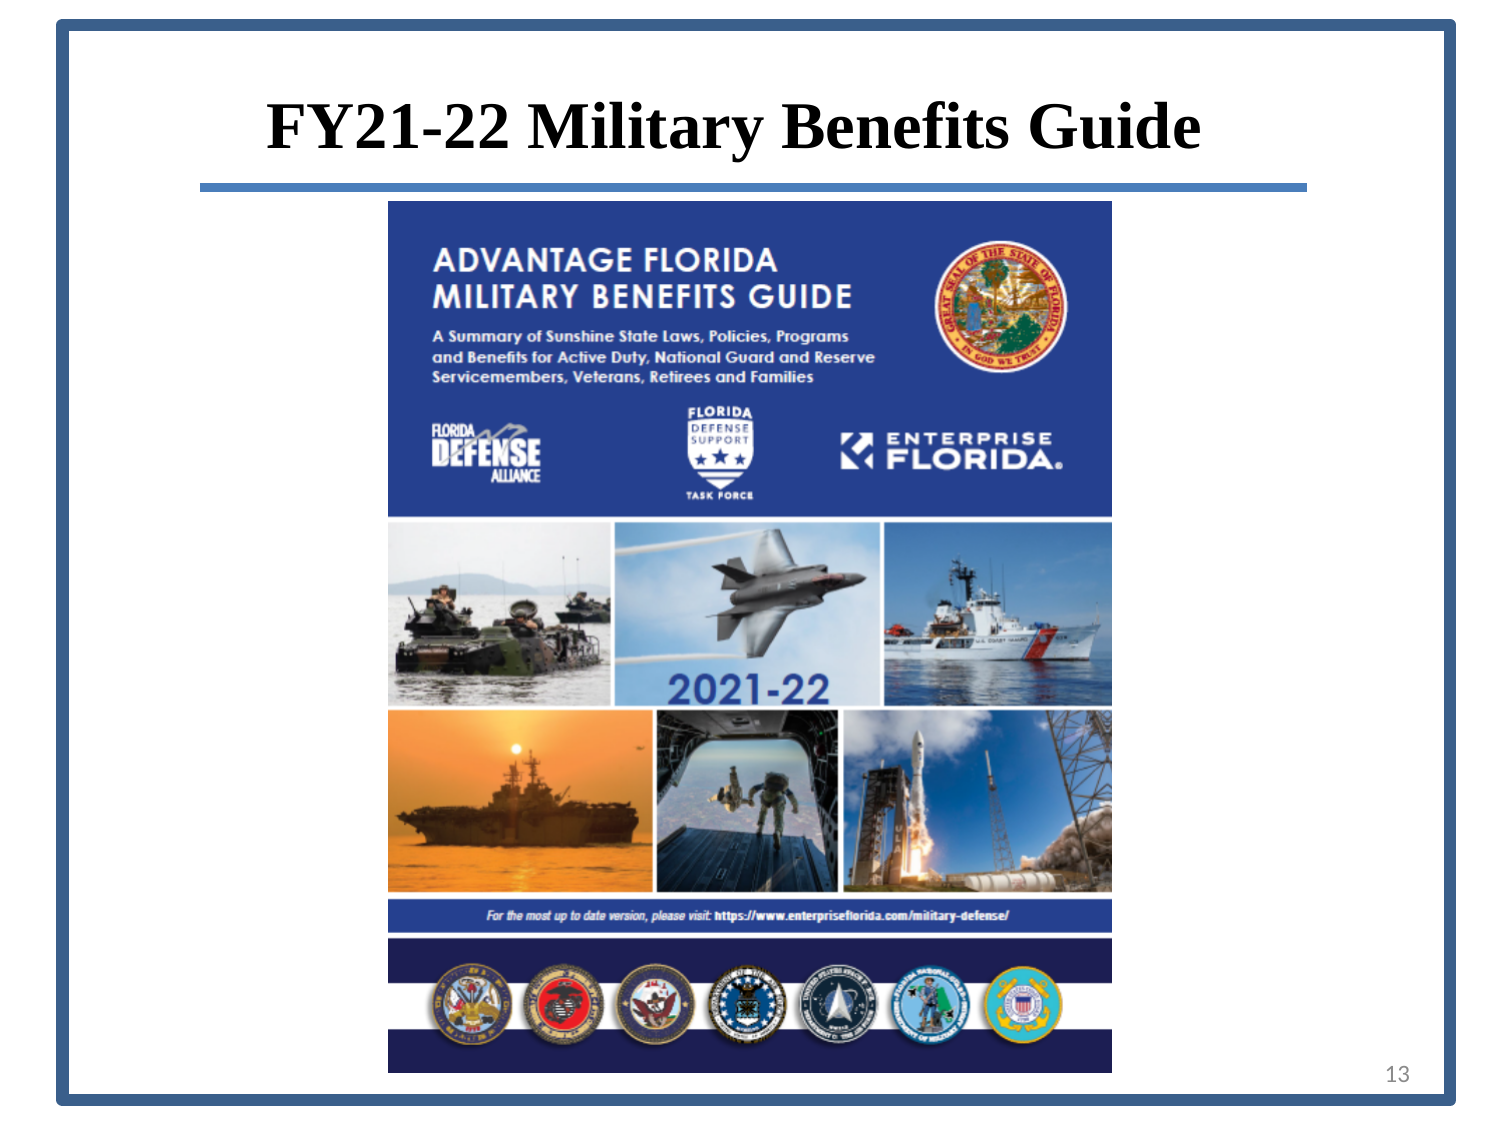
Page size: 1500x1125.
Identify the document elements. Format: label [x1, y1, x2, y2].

text_box [60, 23, 1452, 1102]
picture [388, 201, 1112, 1073]
